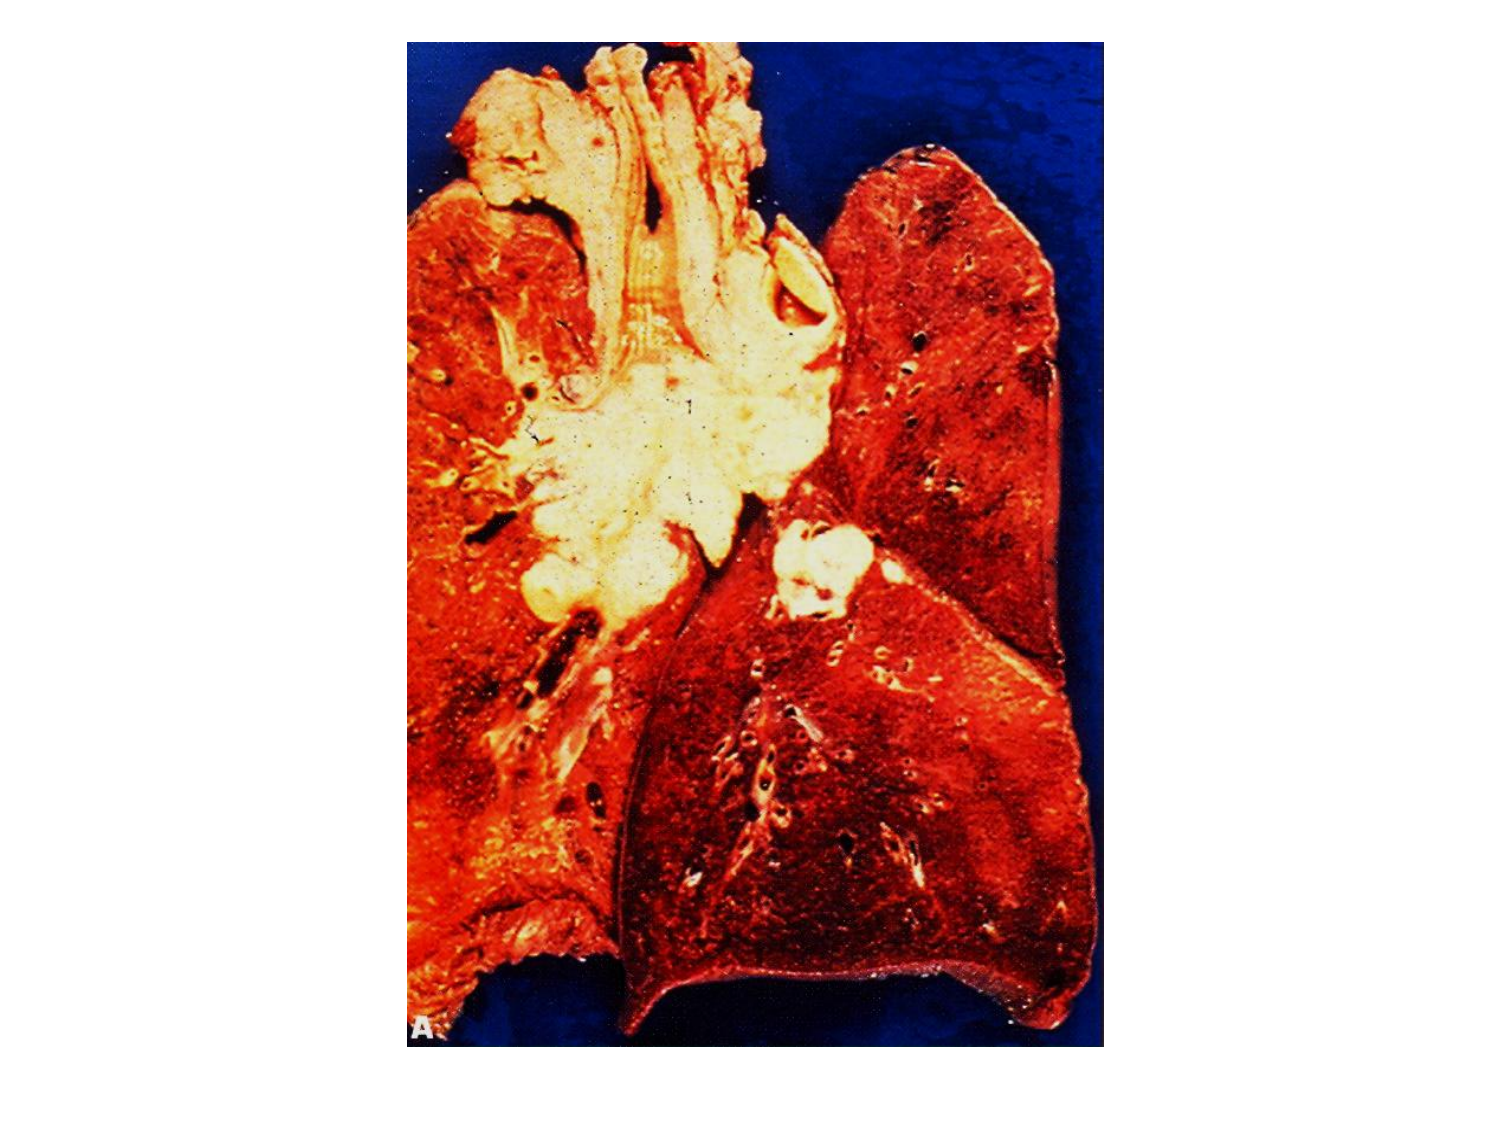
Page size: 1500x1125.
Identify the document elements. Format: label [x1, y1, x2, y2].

picture [407, 42, 1104, 1047]
